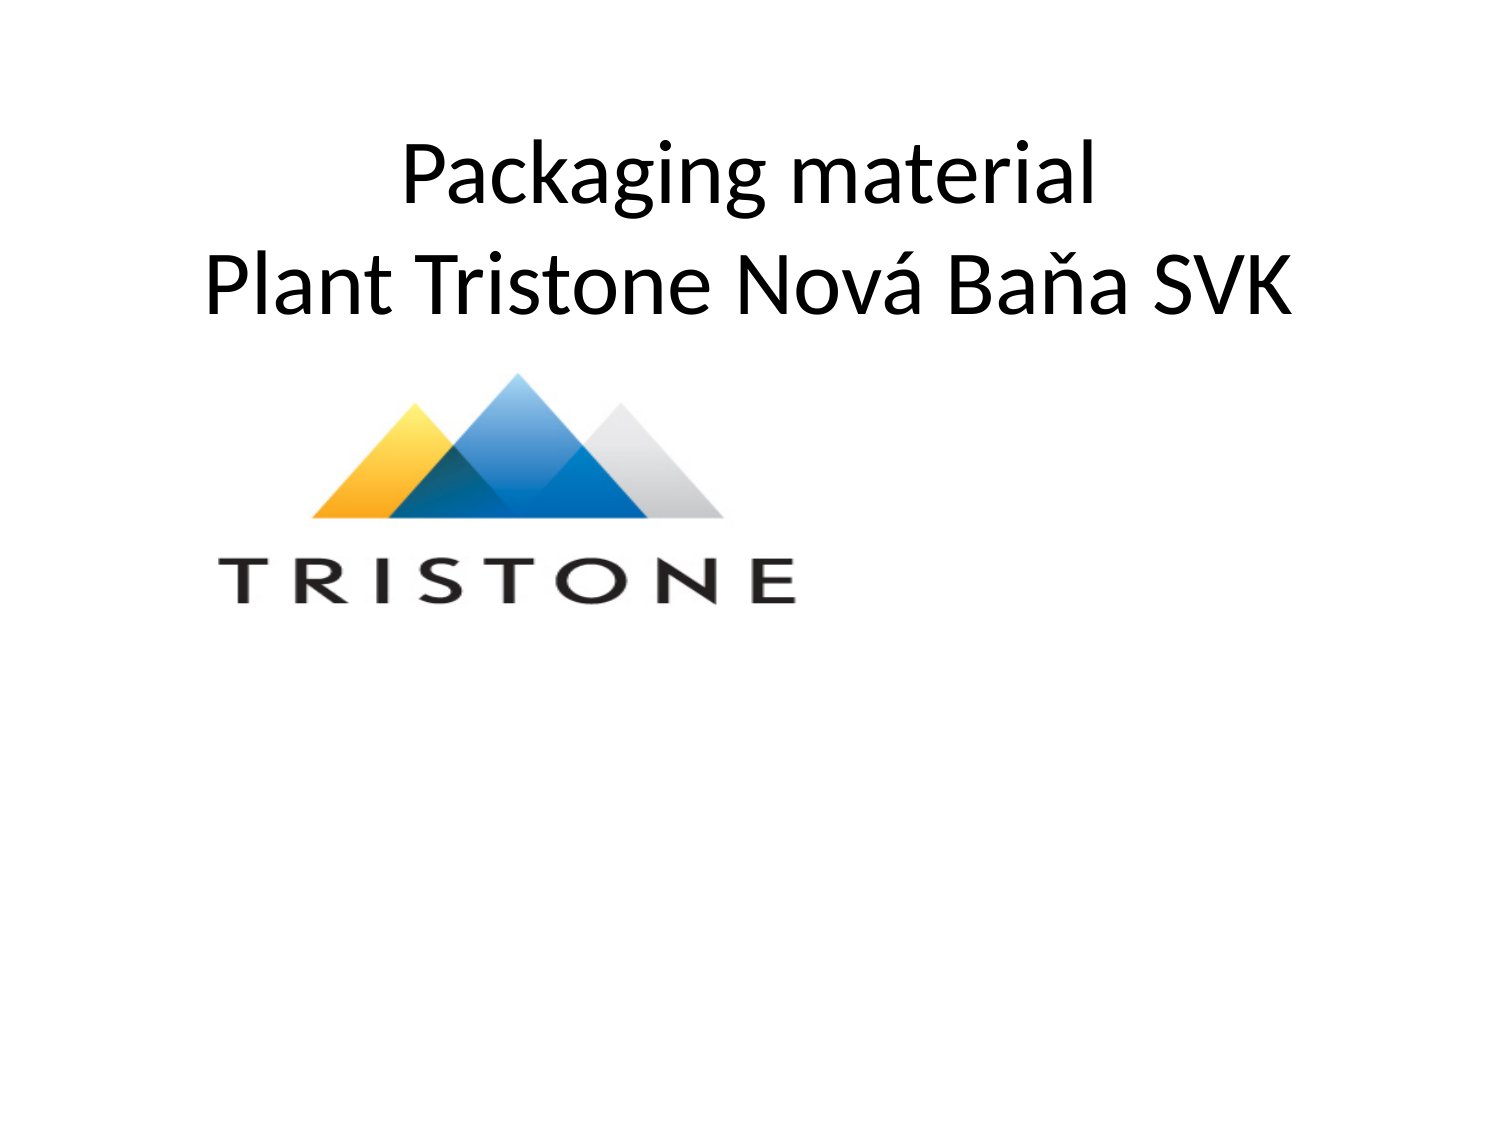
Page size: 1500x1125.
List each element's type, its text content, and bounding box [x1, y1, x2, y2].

title Packaging material Plant Tristone Nová Baňa SVK [112, 101, 1388, 343]
picture [218, 373, 1282, 894]
